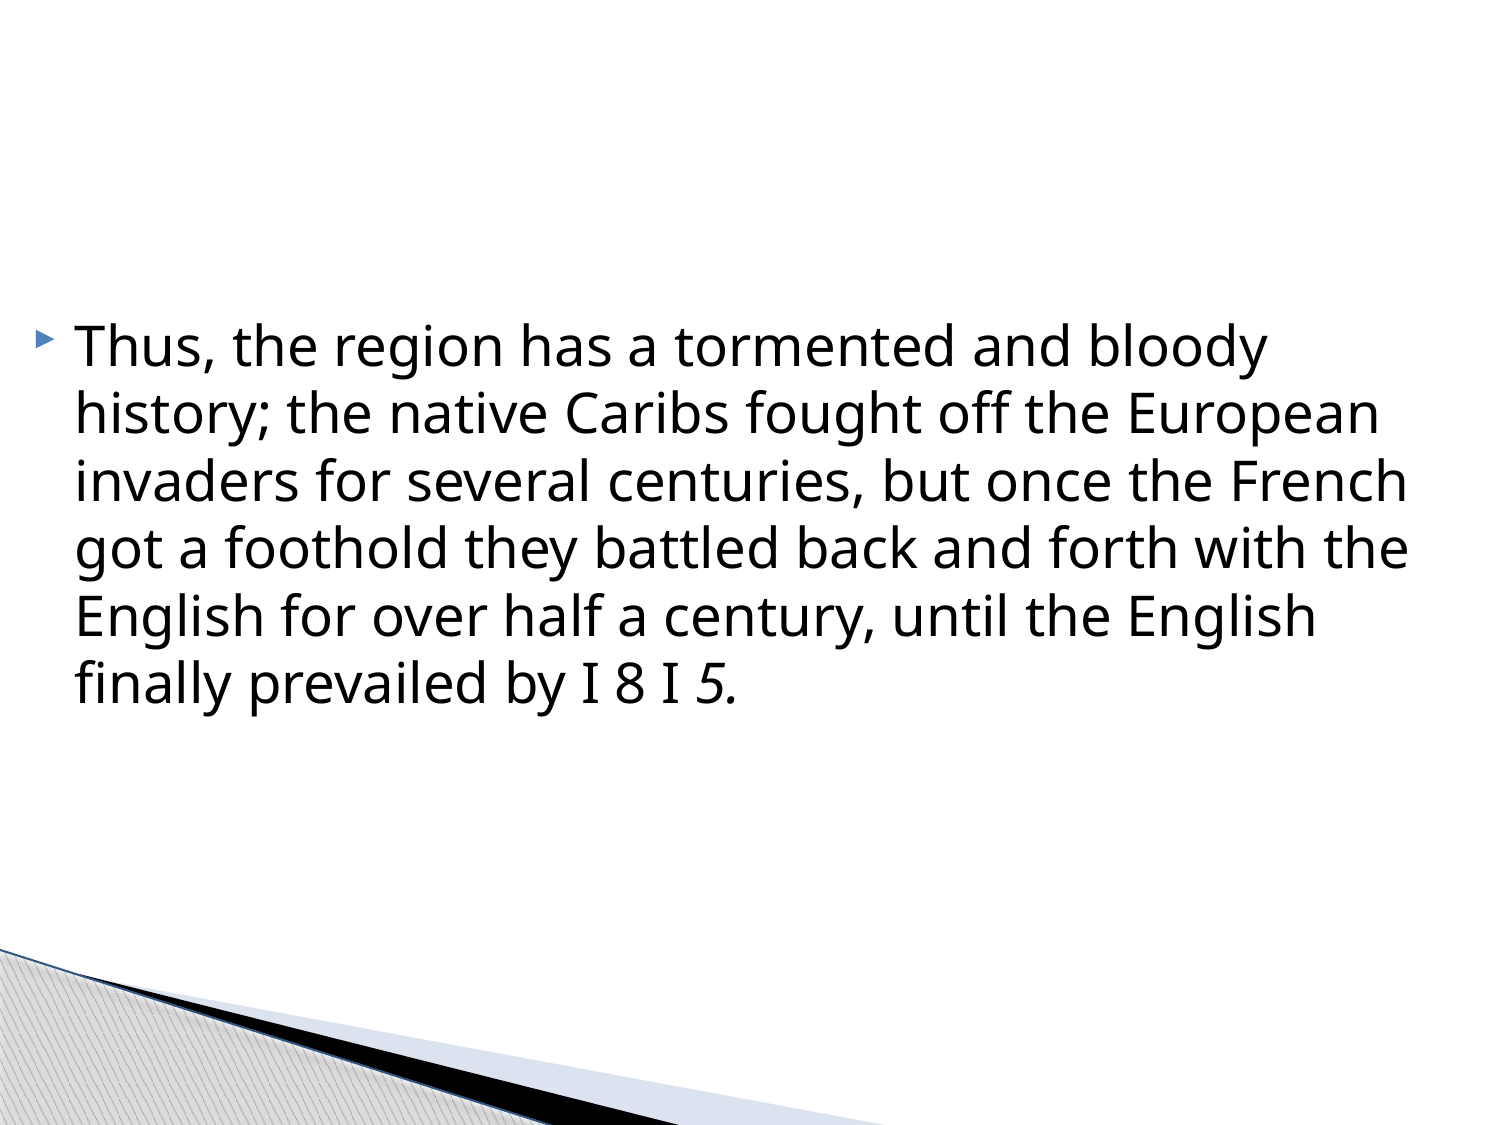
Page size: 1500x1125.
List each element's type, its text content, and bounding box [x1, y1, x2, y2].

list Thus, the region has a tormented and bloody history; the native Caribs fought off the European invaders for several centuries, but once the French got a foothold they battled back and forth with the English for over half a century, until the English finally prevailed by I 8 I 5. [0, 75, 1438, 1088]
